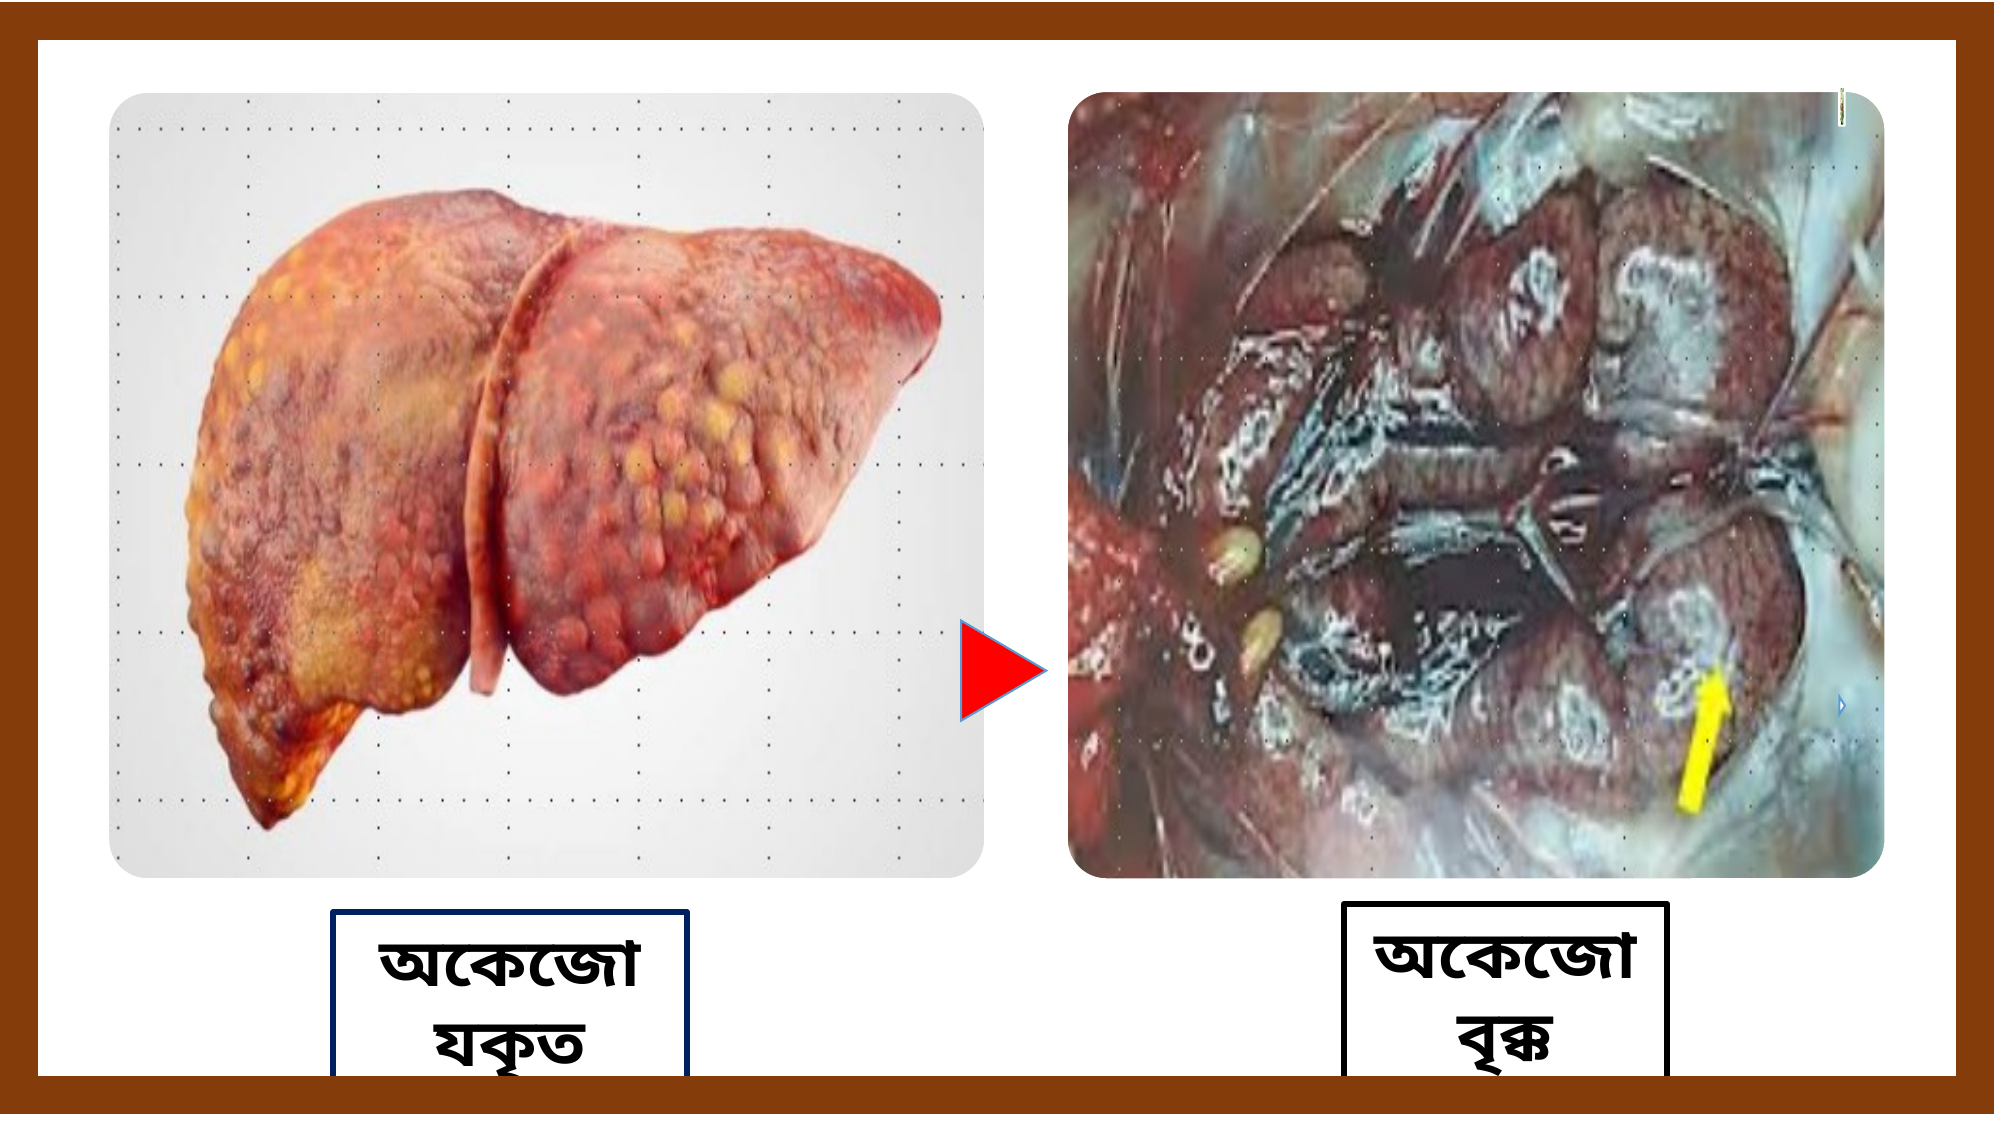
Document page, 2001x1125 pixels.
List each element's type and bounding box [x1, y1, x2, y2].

text_box [103, 83, 1886, 880]
text_box [18, 20, 1976, 1096]
